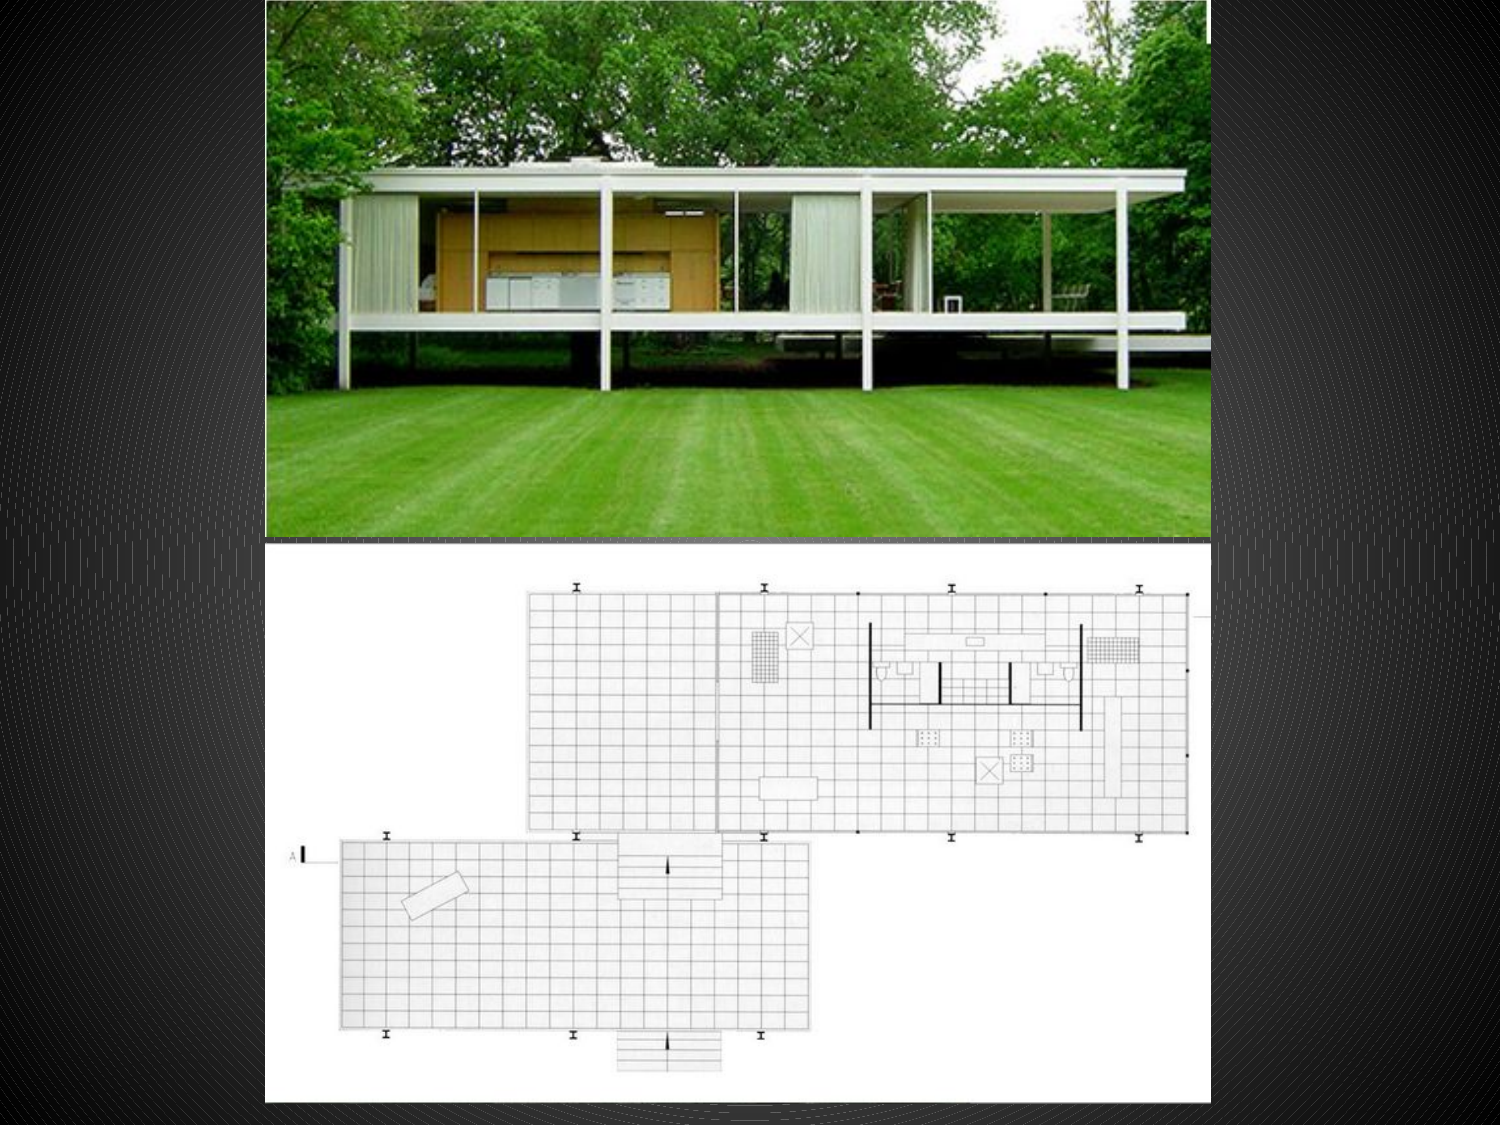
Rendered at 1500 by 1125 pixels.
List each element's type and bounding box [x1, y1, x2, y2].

picture [265, 543, 1211, 1104]
picture [265, 0, 1211, 537]
